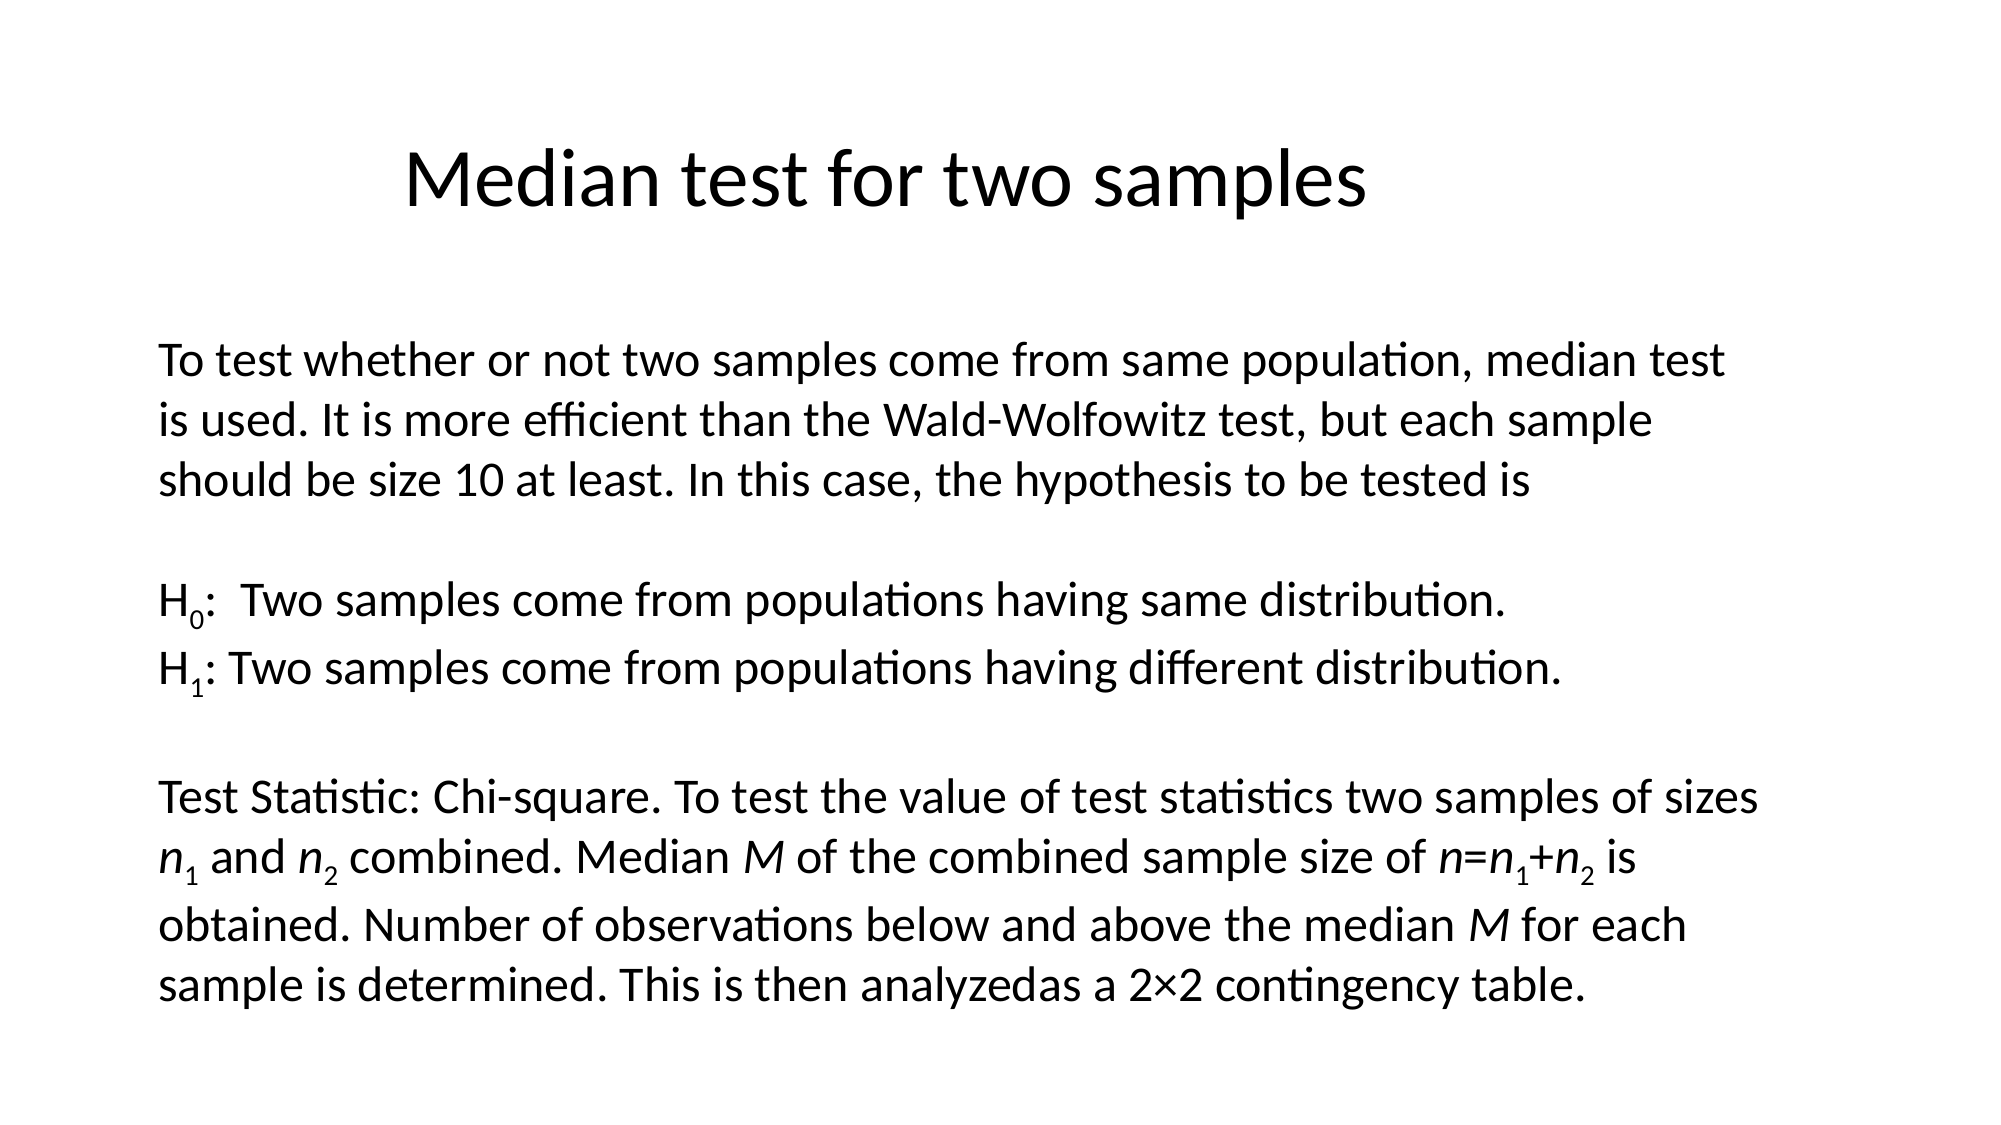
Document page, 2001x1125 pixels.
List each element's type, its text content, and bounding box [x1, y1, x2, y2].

text_box Median test for two samples [388, 115, 1384, 231]
text_box To test whether or not two samples come from same population, median test is used. It is more efficient than the Wald-Wolfowitz test, but each sample should be size 10 at least. In this case, the hypothesis to be tested is H0: Two samples come from populations having same distribution. H1: Two samples come from populations having different distribution. Test Statistic: Chi-square. To test the value of test statistics two samples of sizes n1 and n2 combined. Median M of the combined sample size of n=n1+n2 is obtained. Number of observations below and above the median M for each sample is determined. This is then analyzedas a 2×2 contingency table. [143, 319, 1783, 1019]
